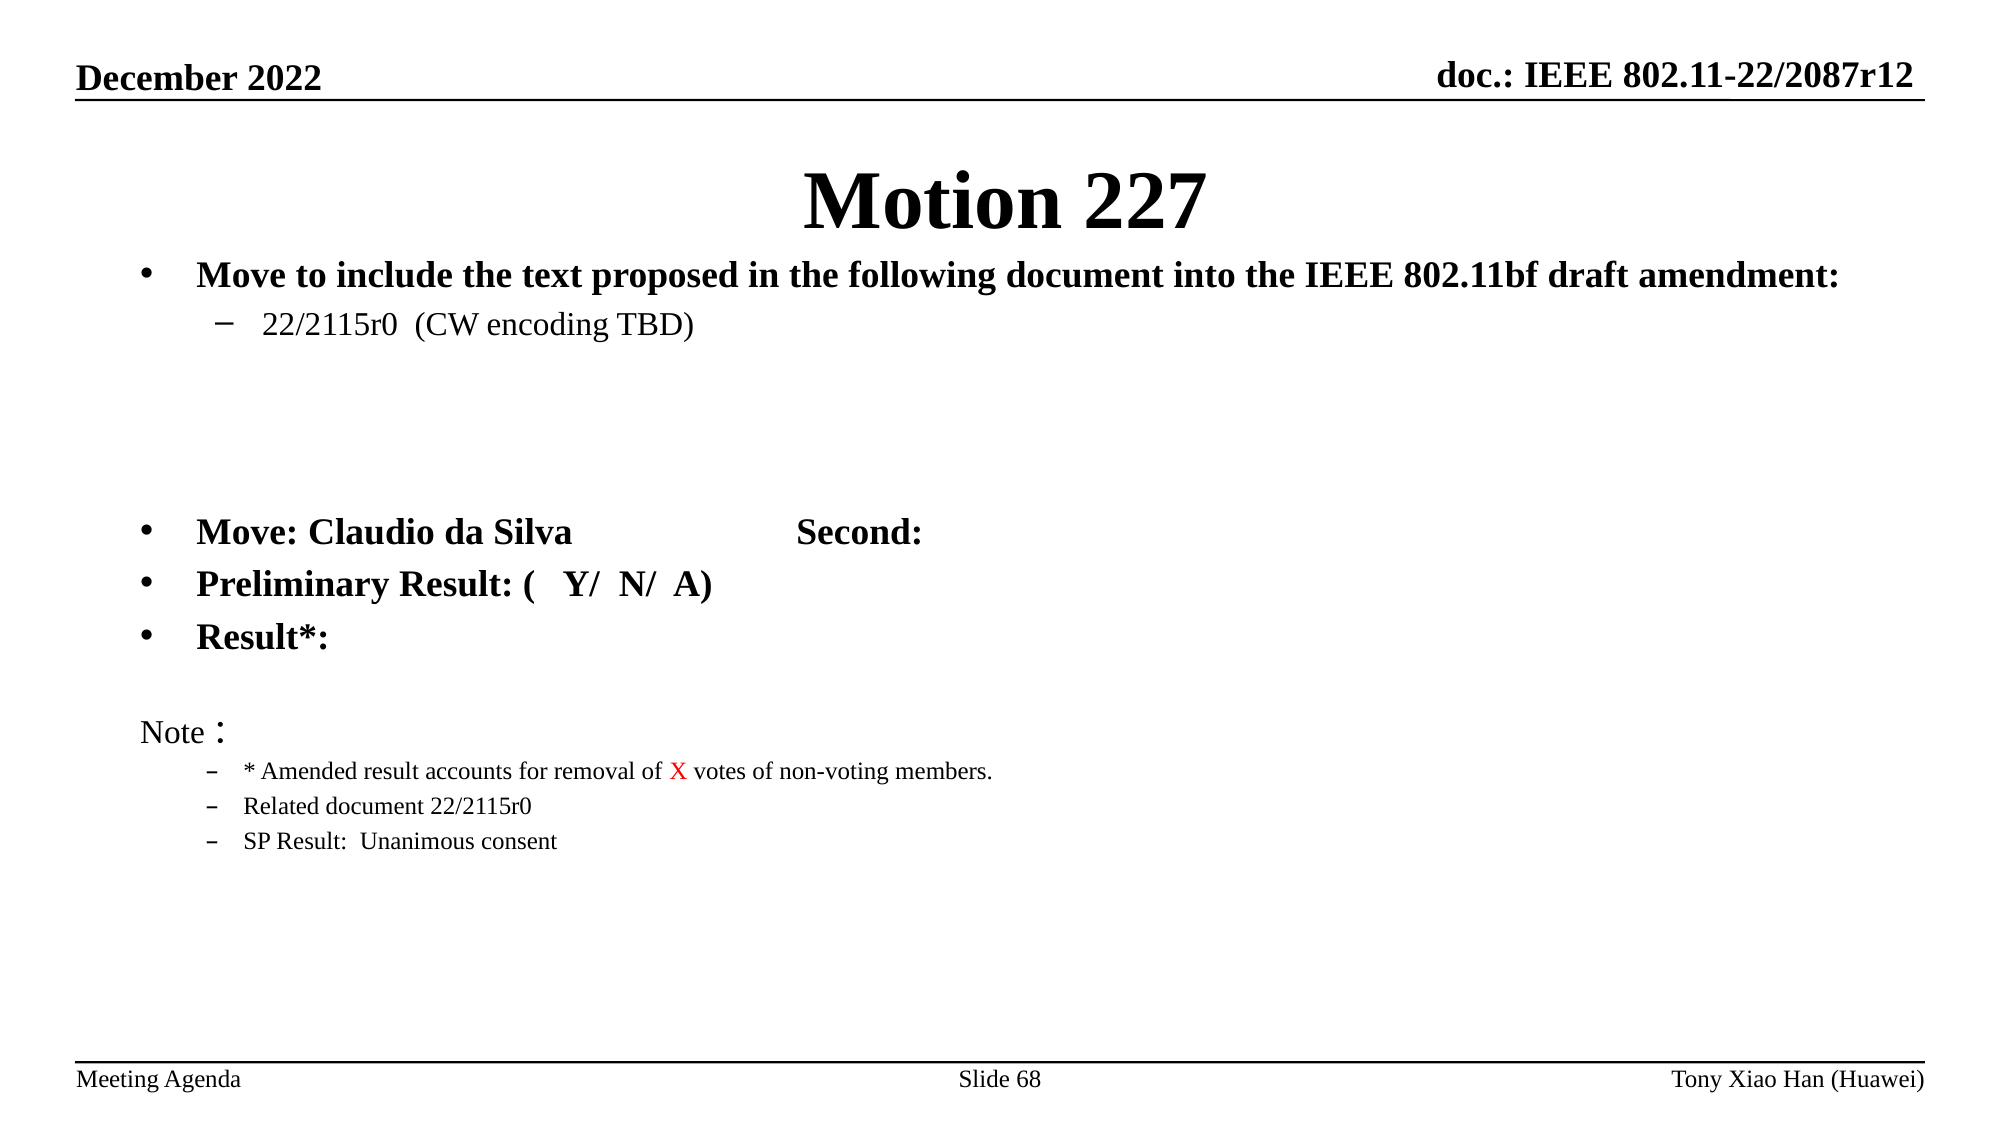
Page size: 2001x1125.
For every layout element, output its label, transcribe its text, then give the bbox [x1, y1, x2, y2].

text_box Move to include the text proposed in the following document into the IEEE 802.11bf draft amendment: 22/2115r0 (CW encoding TBD) Move: Claudio da Silva Second: Preliminary Result: ( Y/ N/ A) Result*: Note： * Amended result accounts for removal of X votes of non-voting members. Related document 22/2115r0 SP Result: Unanimous consent [125, 212, 1888, 900]
text_box Motion 227 [368, 137, 1644, 212]
